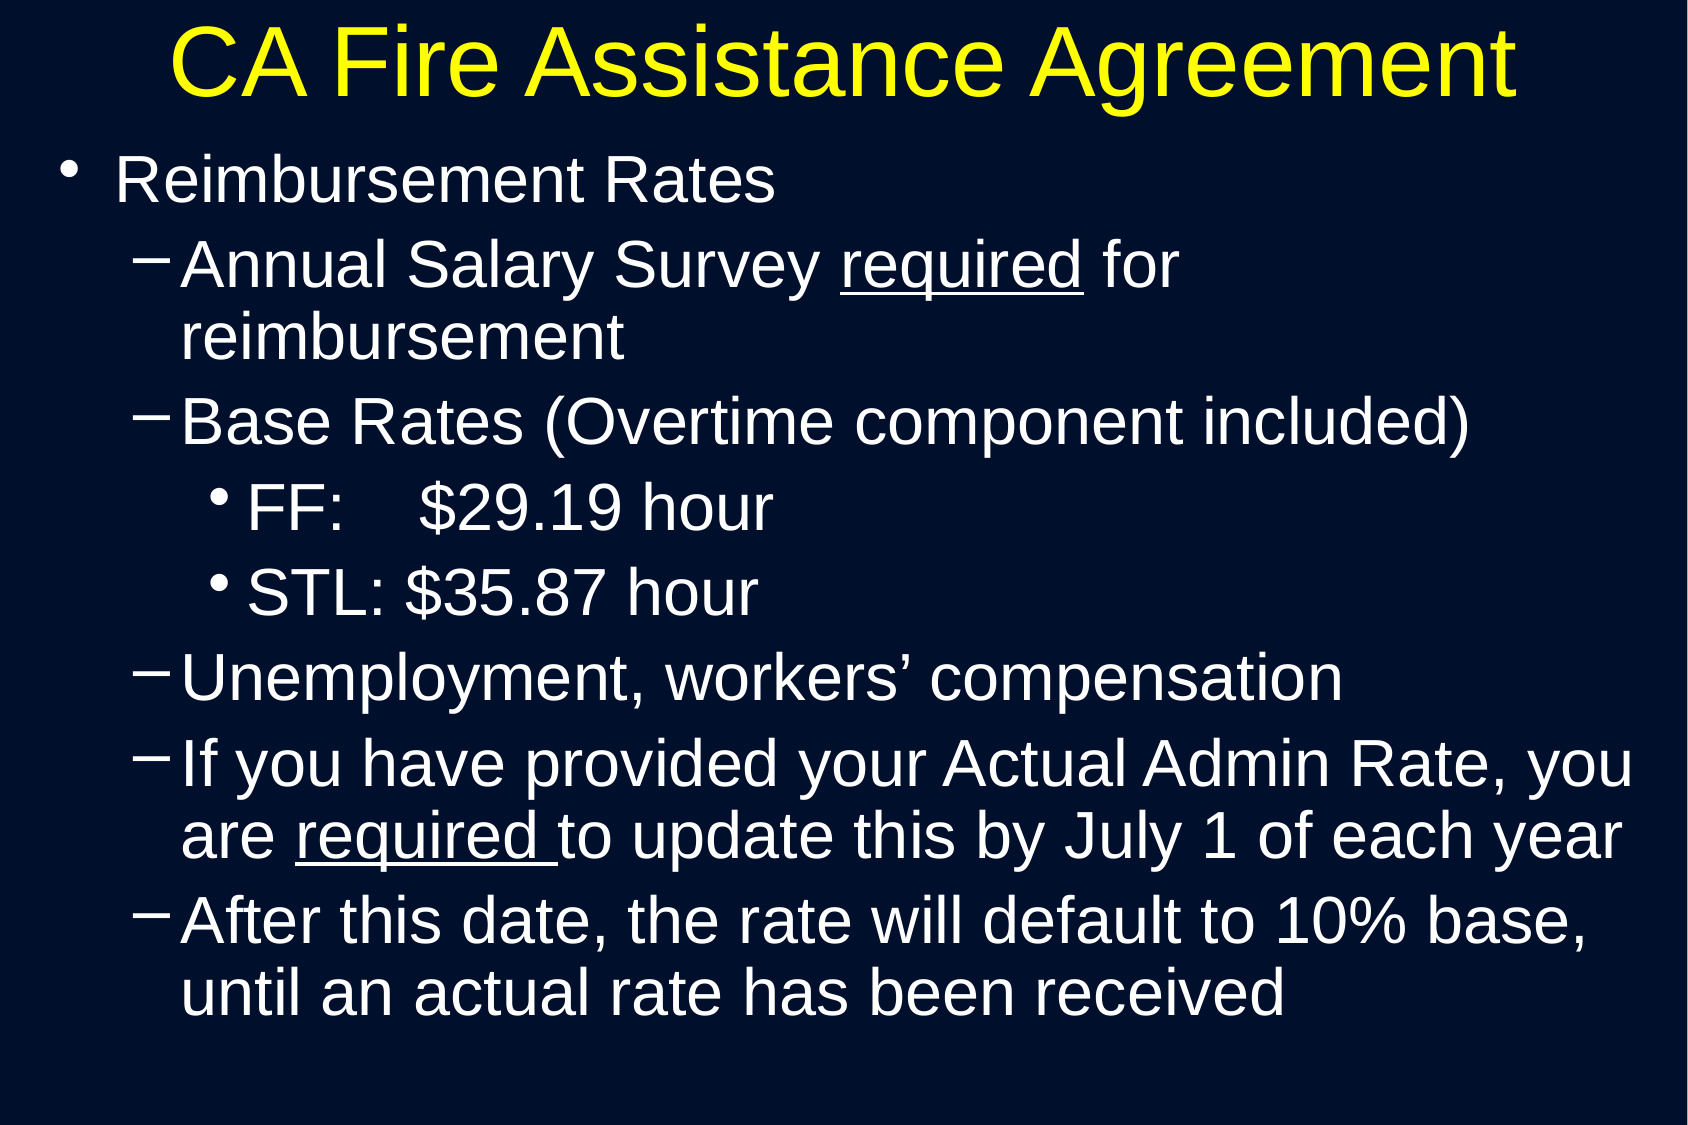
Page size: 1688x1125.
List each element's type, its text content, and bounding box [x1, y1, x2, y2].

title CA Fire Assistance Agreement [0, 0, 1688, 151]
list Reimbursement Rates Annual Salary Survey required for reimbursement Base Rates (Overtime component included) FF: $29.19 hour STL: $35.87 hour Unemployment, workers’ compensation If you have provided your Actual Admin Rate, you are required to update this by July 1 of each year After this date, the rate will default to 10% base, until an actual rate has been received [43, 137, 1657, 888]
